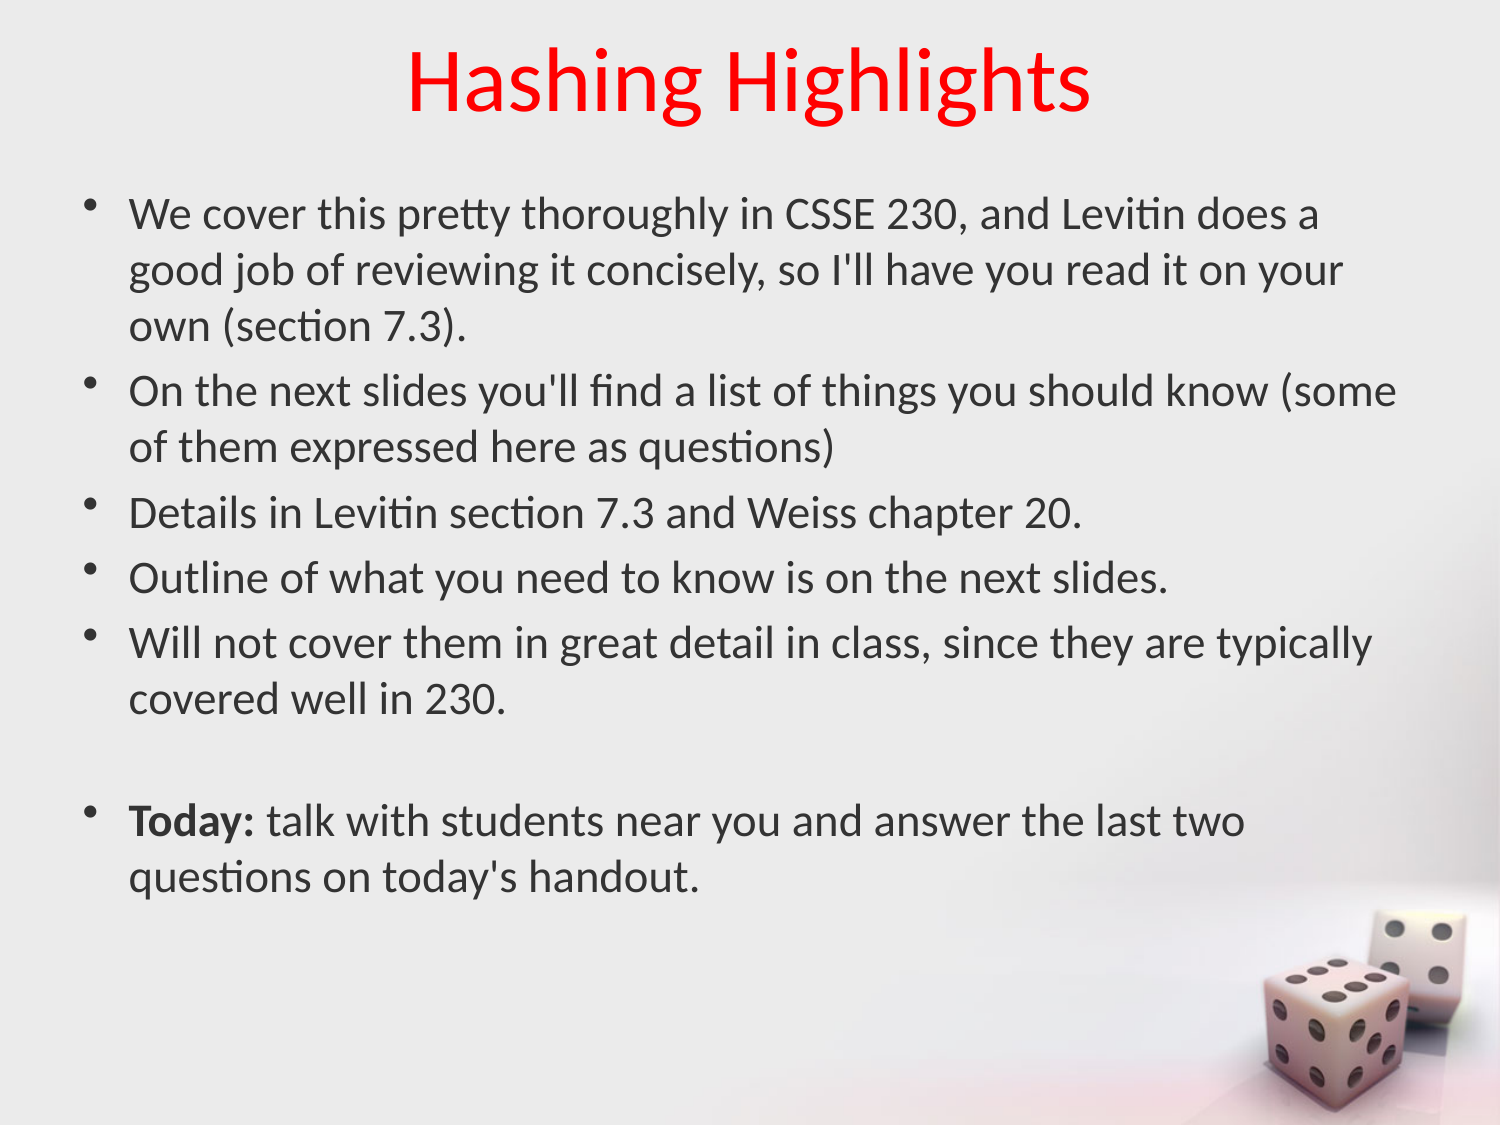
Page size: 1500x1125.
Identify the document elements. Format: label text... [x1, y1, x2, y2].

picture [0, 0, 1500, 1125]
list We cover this pretty thoroughly in CSSE 230, and Levitin does a good job of reviewing it concisely, so I'll have you read it on your own (section 7.3). On the next slides you'll find a list of things you should know (some of them expressed here as questions) Details in Levitin section 7.3 and Weiss chapter 20. Outline of what you need to know is on the next slides. Will not cover them in great detail in class, since they are typically covered well in 230. Today: talk with students near you and answer the last two questions on today's handout. [74, 174, 1426, 913]
title Hashing Highlights [74, 0, 1426, 151]
